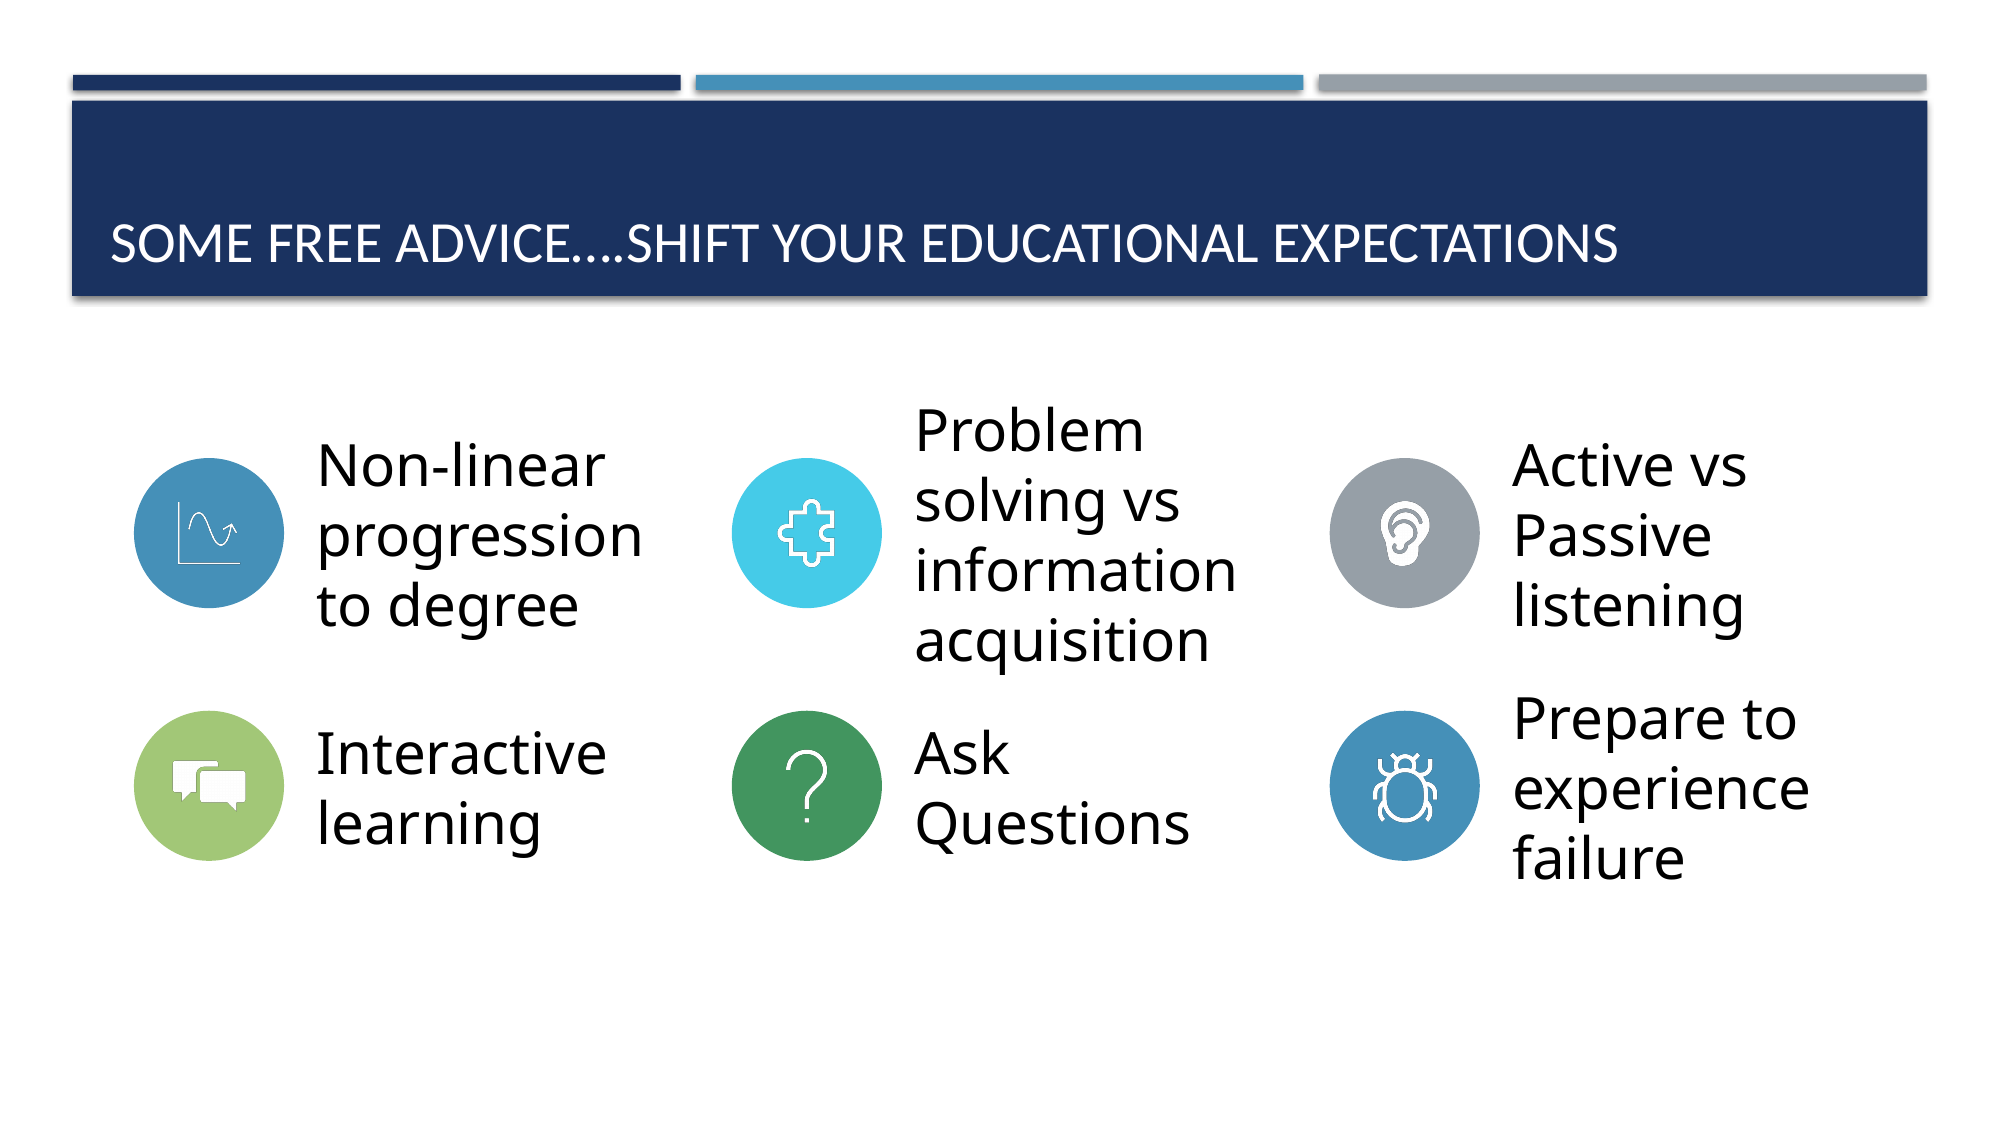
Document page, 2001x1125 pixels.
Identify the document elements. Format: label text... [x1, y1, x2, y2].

title Some Free advice….Shift your Educational expectations [95, 115, 1905, 282]
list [94, 357, 1906, 962]
